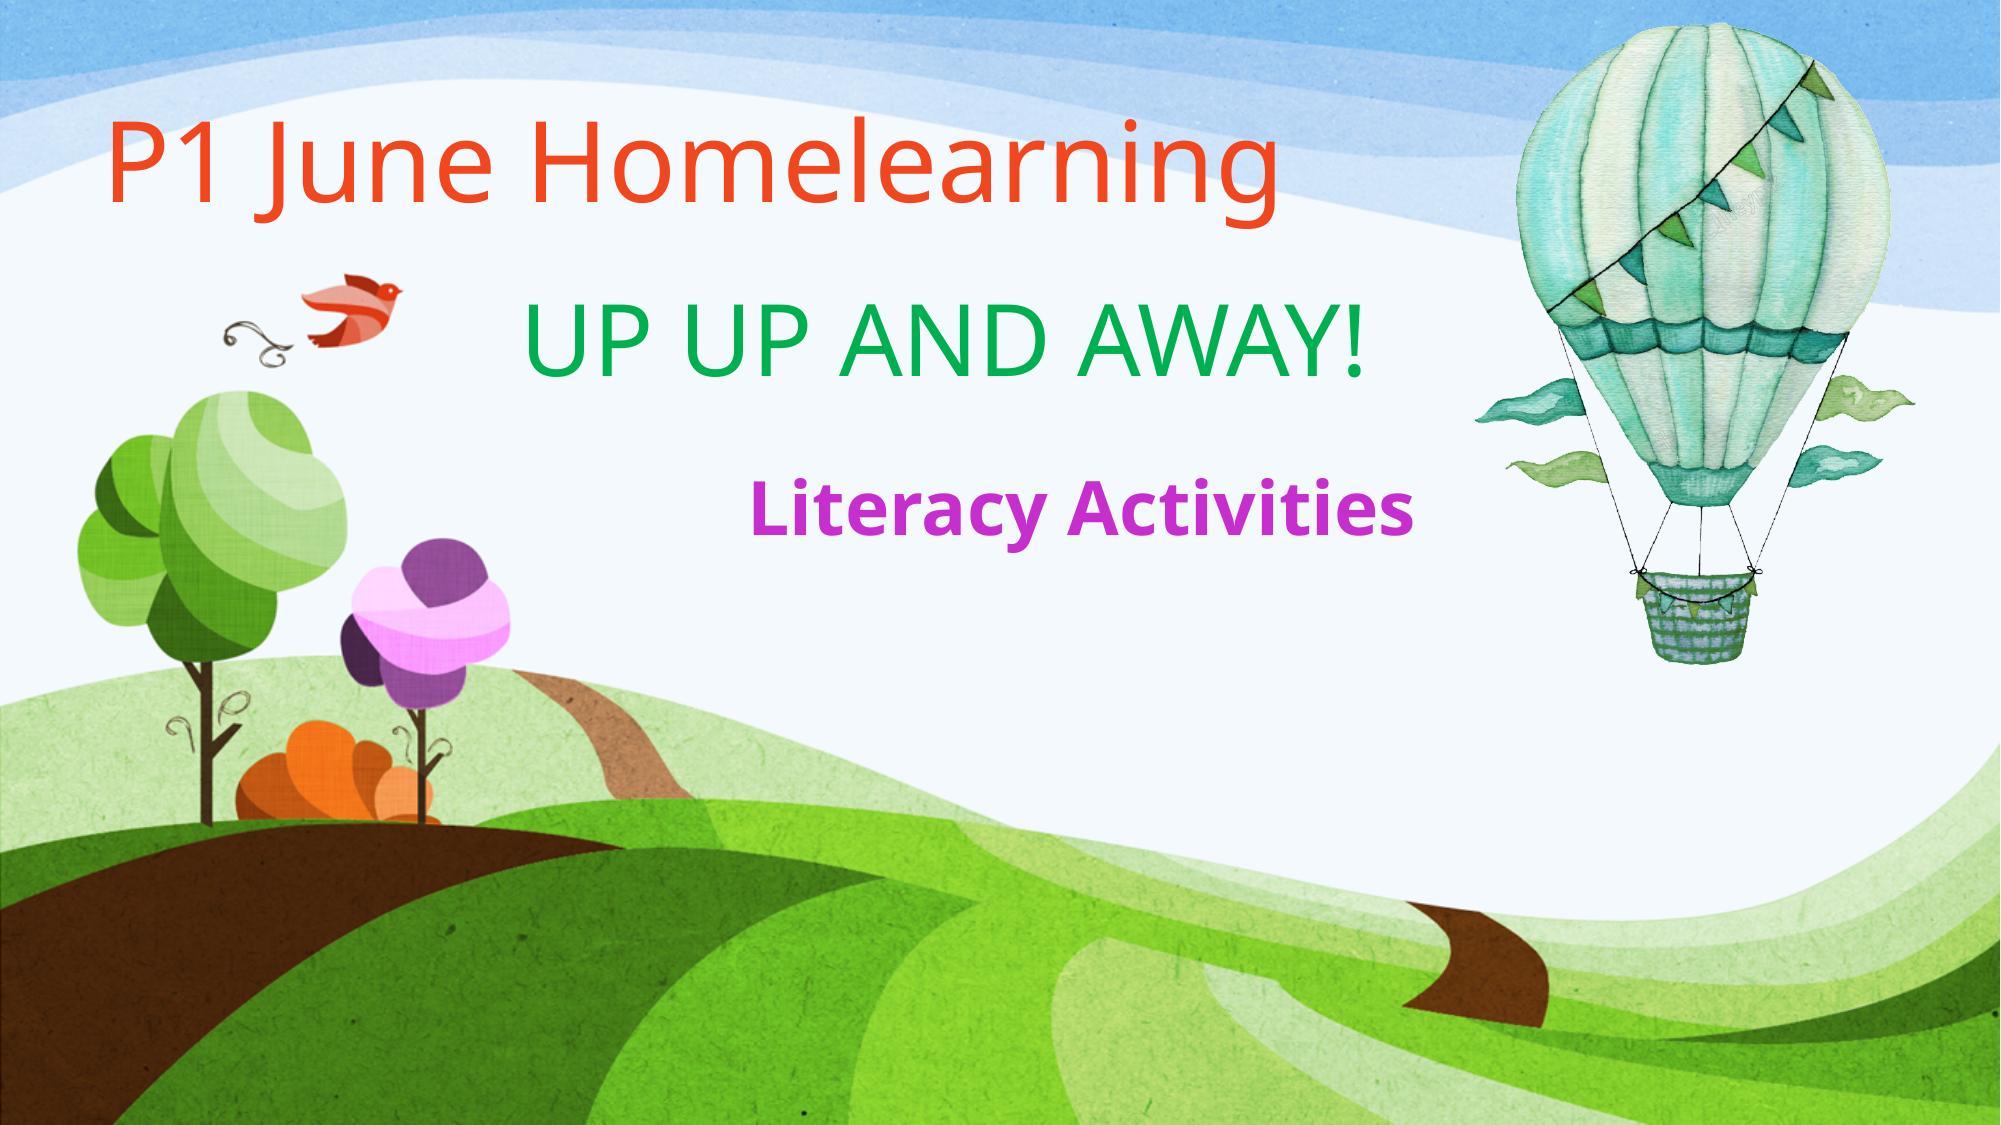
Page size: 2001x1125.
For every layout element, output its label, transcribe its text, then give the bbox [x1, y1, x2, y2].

picture [0, 0, 2001, 1125]
text_box Literacy Activities [571, 453, 1474, 648]
title P1 June Homelearning [87, 22, 1474, 235]
subtitle UP UP AND AWAY! [414, 268, 1474, 419]
